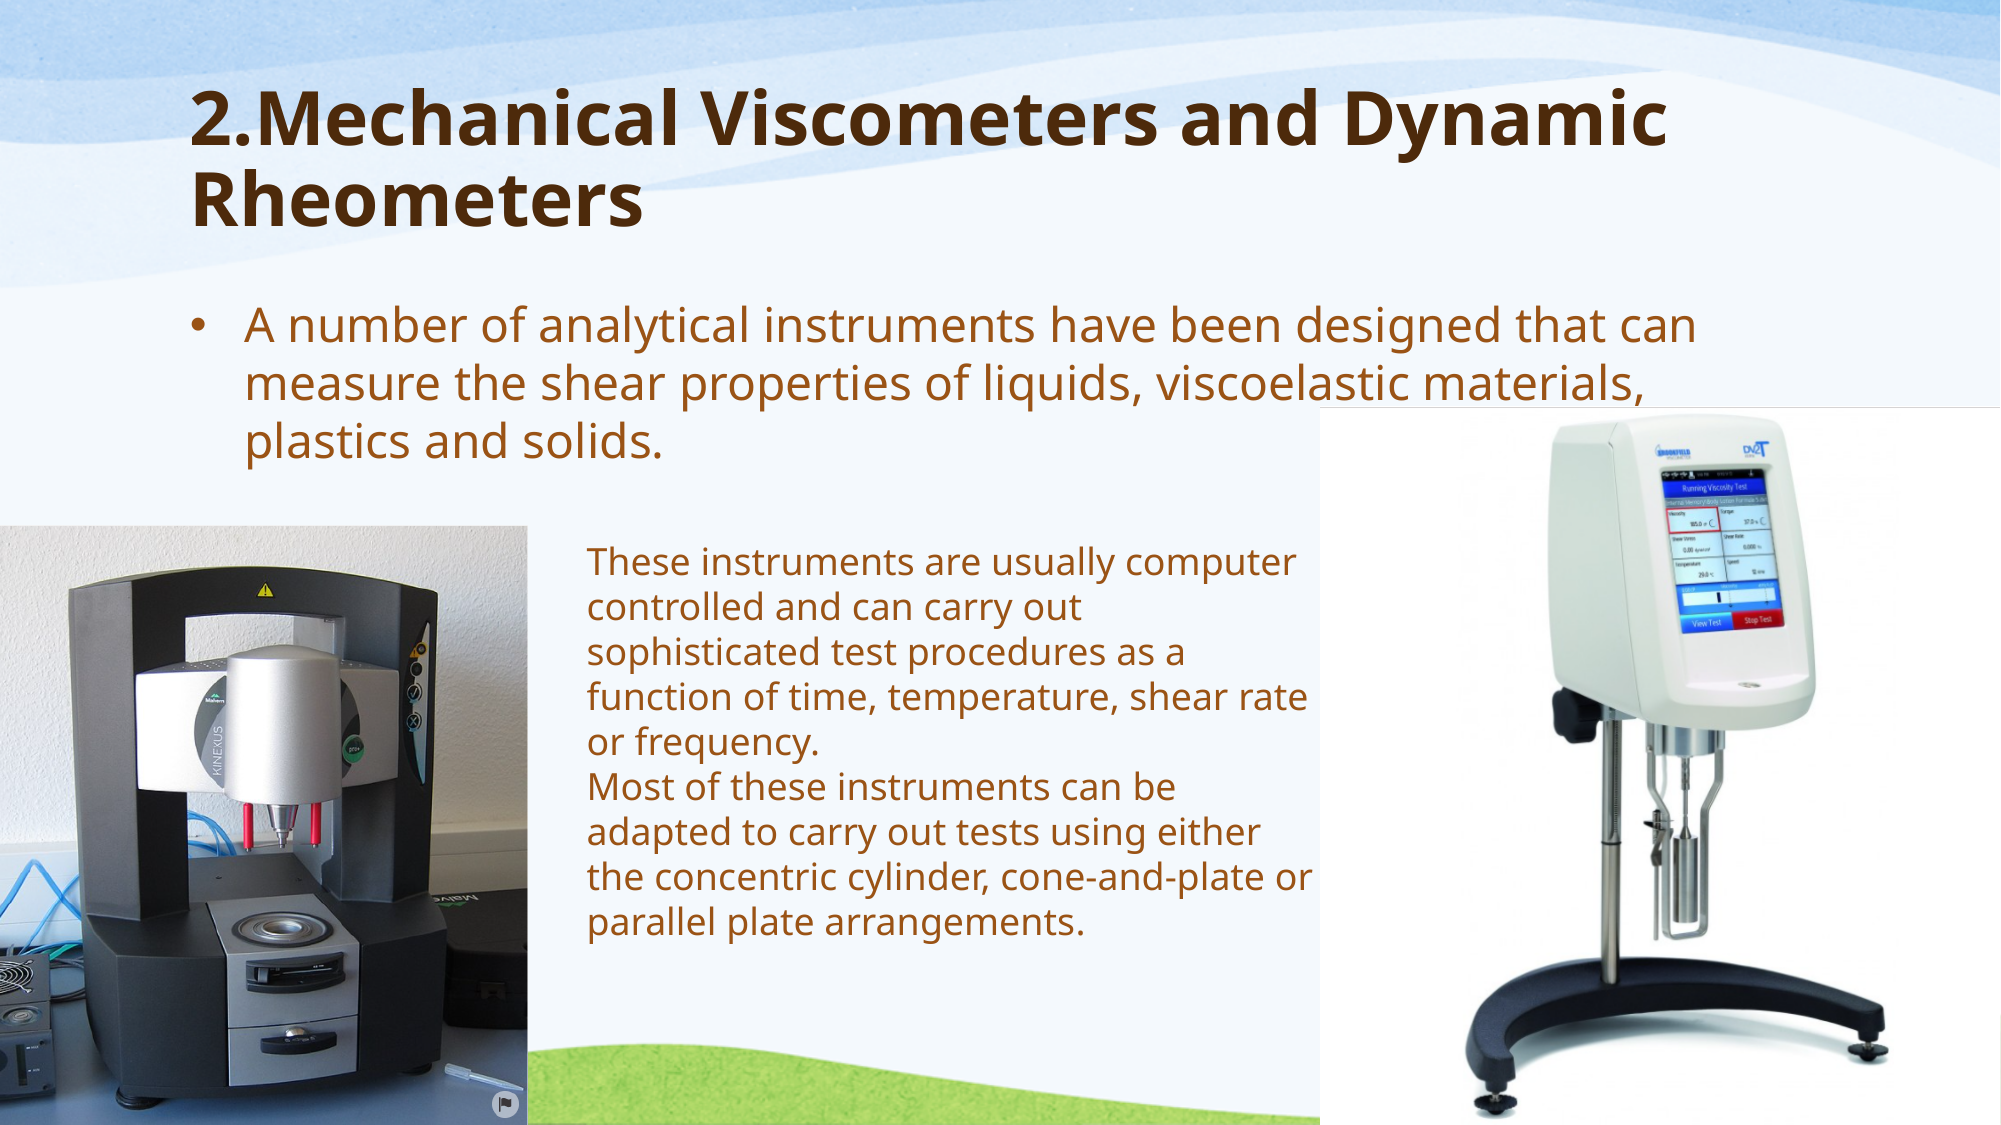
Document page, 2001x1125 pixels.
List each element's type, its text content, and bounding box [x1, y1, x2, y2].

picture [0, 0, 2001, 1125]
list A number of analytical instruments have been designed that can measure the shear properties of liquids, viscoelastic materials, plastics and solids. [174, 287, 1825, 476]
title 2.Mechanical Viscometers and Dynamic Rheometers [174, 50, 1825, 250]
text_box These instruments are usually computer controlled and can carry out sophisticated test procedures as a function of time, temperature, shear rate or frequency. Most of these instruments can be adapted to carry out tests using either the concentric cylinder, cone-and-plate or parallel plate arrangements. [571, 530, 1320, 951]
